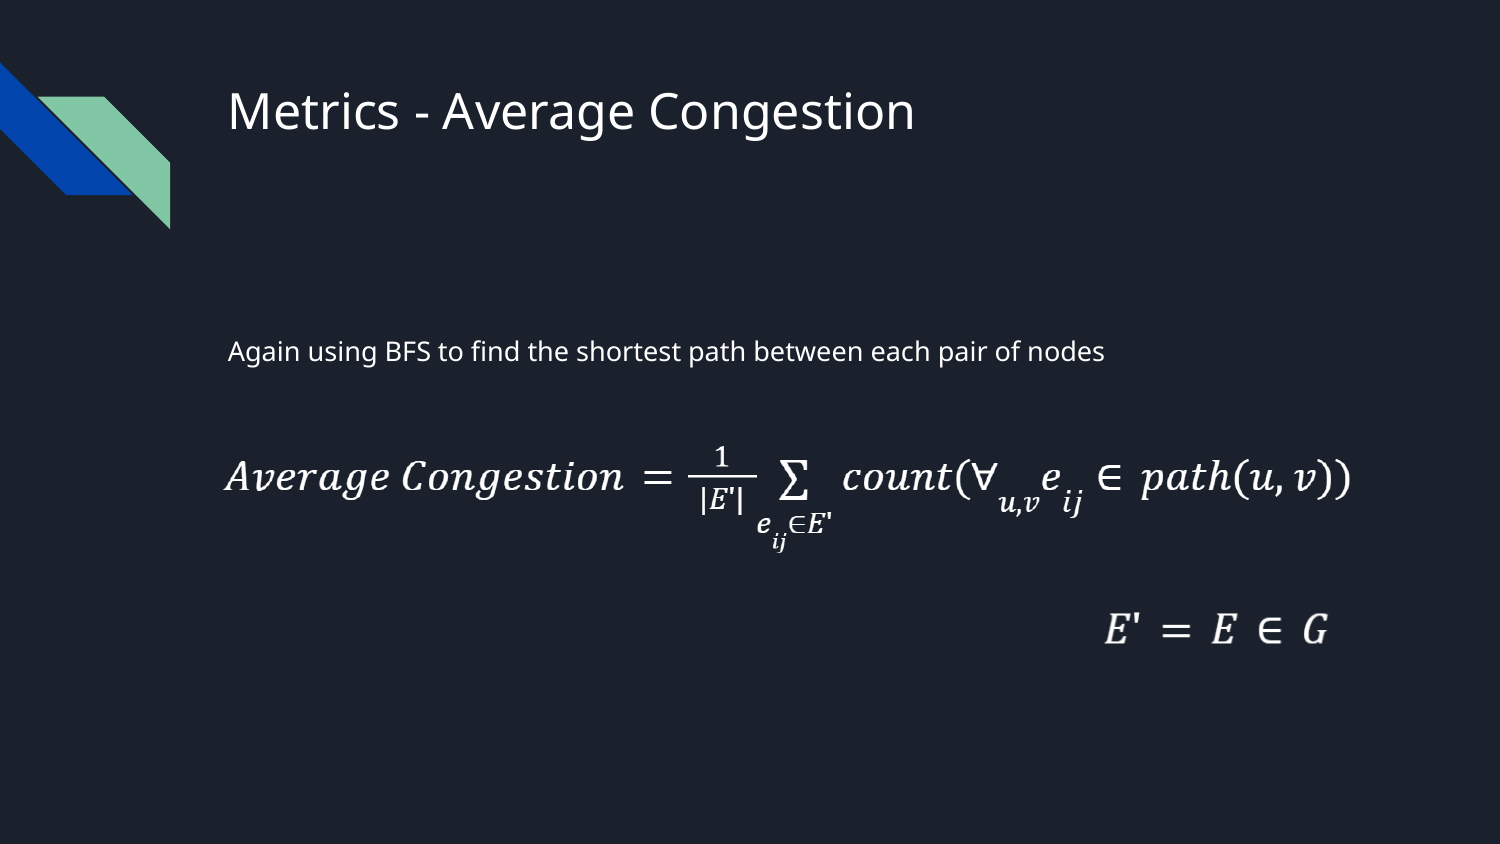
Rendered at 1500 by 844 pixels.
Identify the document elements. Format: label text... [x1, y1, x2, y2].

list Again using BFS to find the shortest path between each pair of nodes [212, 257, 1368, 426]
title Metrics - Average Congestion [212, 64, 1368, 215]
list Again using BFS to find the shortest path between each pair of nodes [212, 574, 1368, 735]
picture [208, 427, 1372, 565]
picture [1096, 599, 1346, 660]
